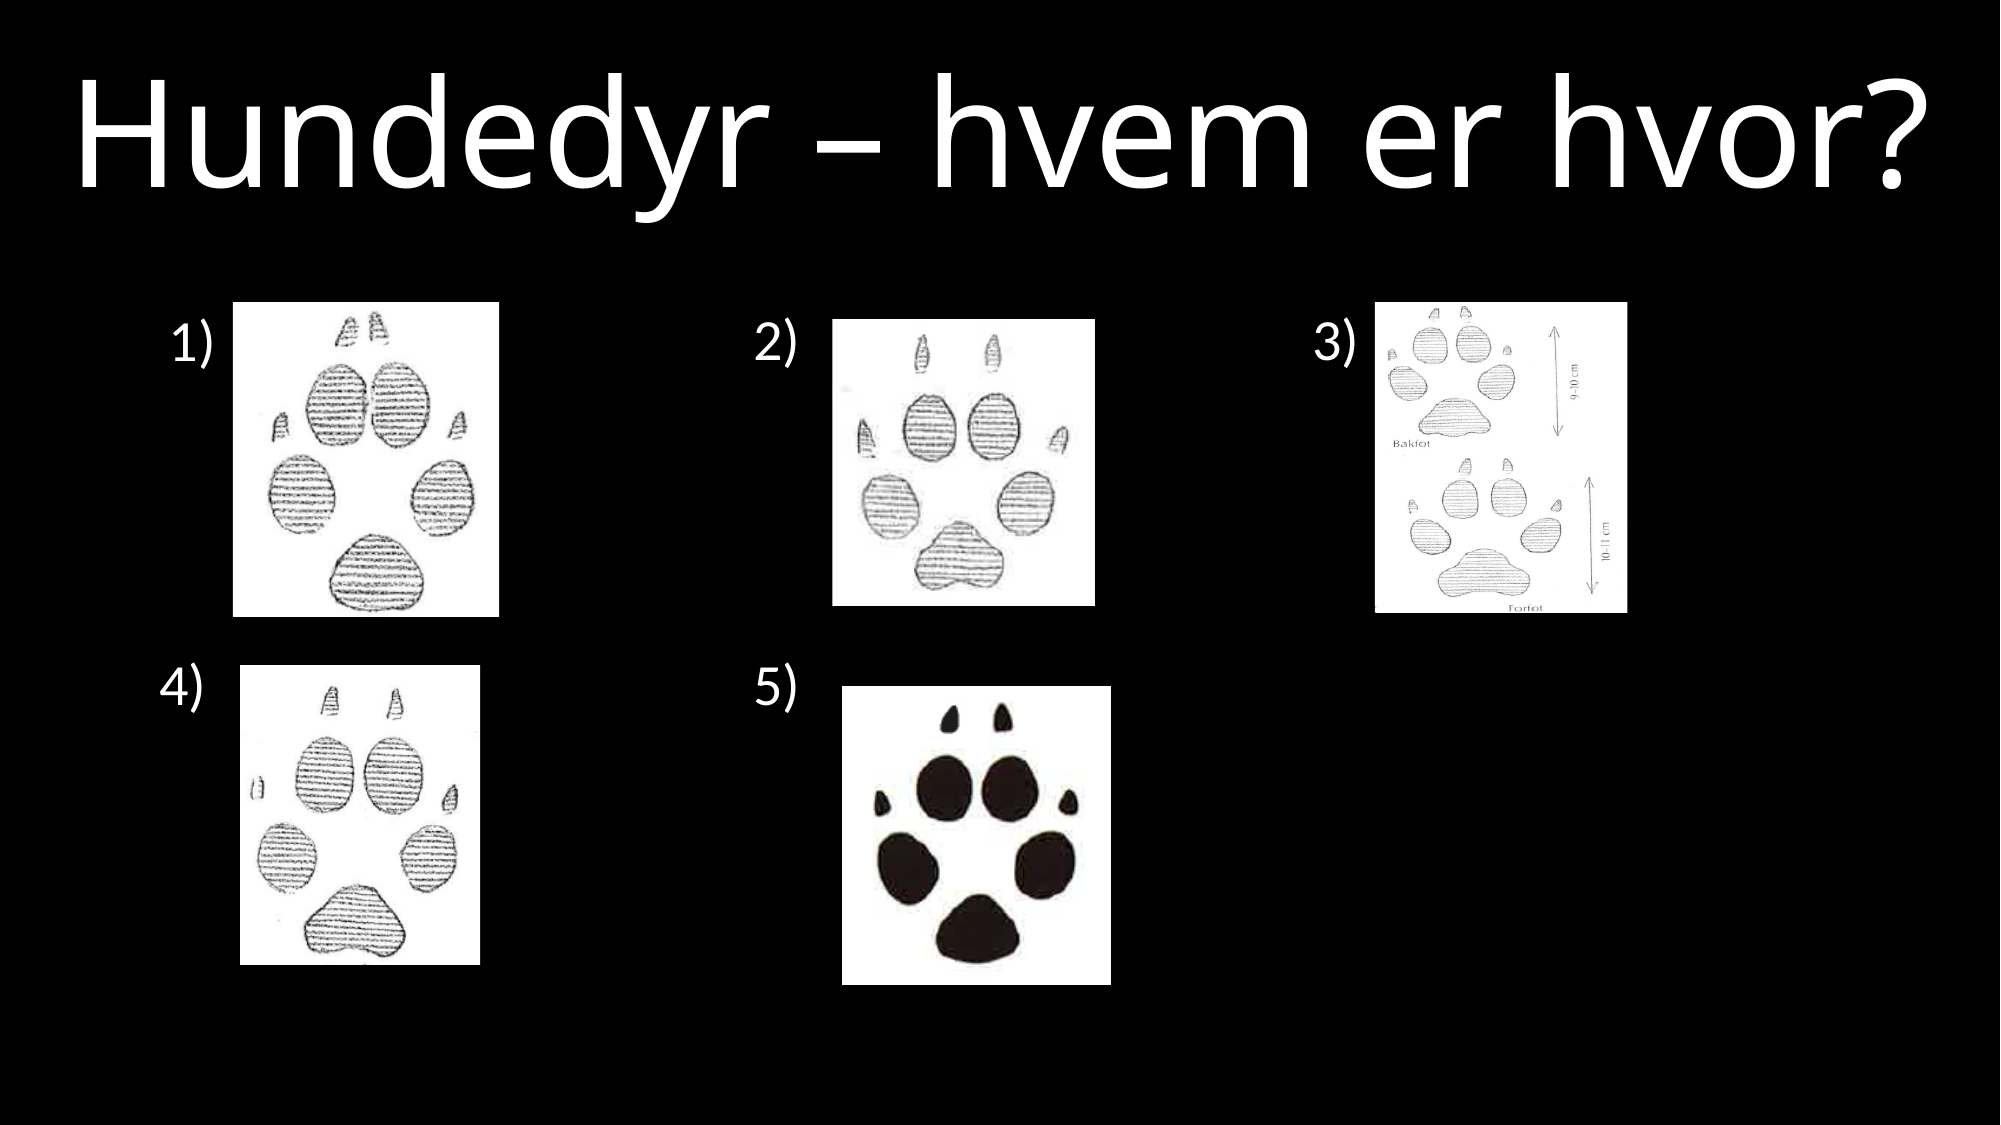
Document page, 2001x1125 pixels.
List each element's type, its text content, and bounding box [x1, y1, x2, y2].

list 1) [153, 303, 232, 577]
picture [842, 686, 1111, 985]
picture [240, 665, 481, 965]
text_box 2) [738, 302, 816, 381]
text_box 5) [738, 647, 816, 726]
text_box 3) [1297, 302, 1374, 381]
title Hundedyr – hvem er hvor? [0, 0, 2000, 278]
picture [232, 302, 500, 617]
text_box 4) [144, 647, 222, 726]
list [1374, 302, 1628, 613]
picture [832, 319, 1095, 606]
